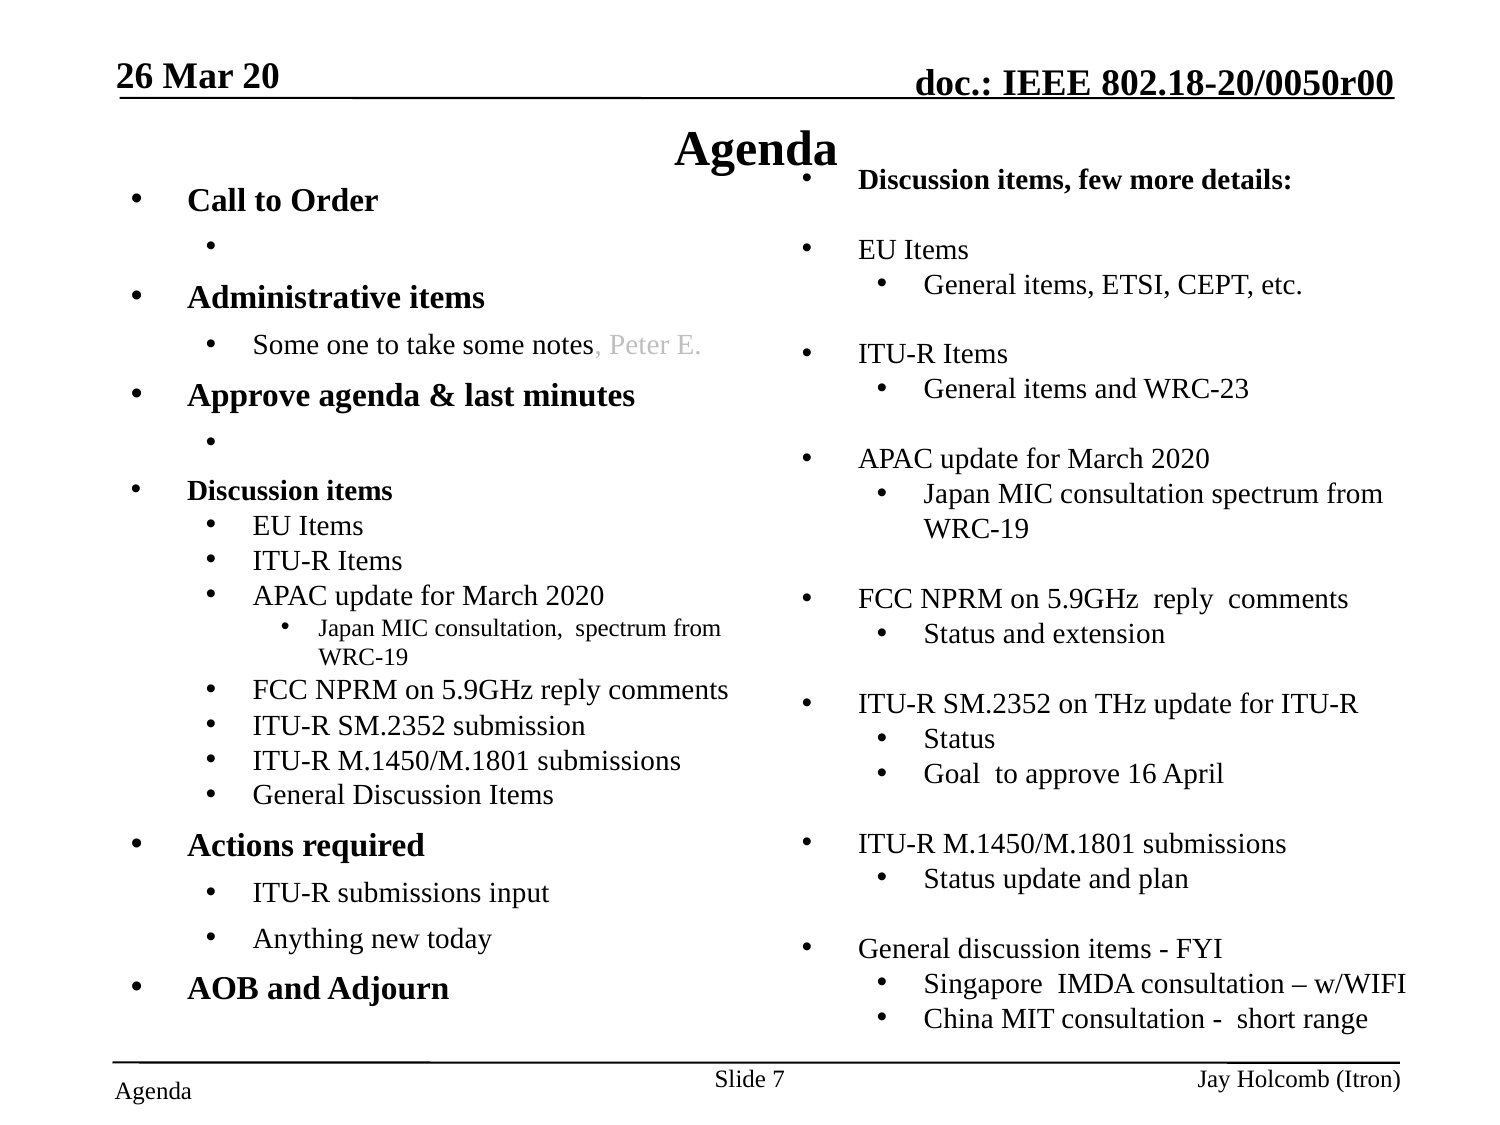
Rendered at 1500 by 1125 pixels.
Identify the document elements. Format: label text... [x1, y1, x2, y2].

title Agenda [118, 95, 1394, 169]
footer Jay Holcomb (Itron) [878, 1063, 1402, 1093]
text_box Discussion items, few more details: EU Items General items, ETSI, CEPT, etc. ITU-R Items General items and WRC-23 APAC update for March 2020 Japan MIC consultation spectrum from WRC-19 FCC NPRM on 5.9GHz reply comments Status and extension ITU-R SM.2352 on THz update for ITU-R Status Goal to approve 16 April ITU-R M.1450/M.1801 submissions Status update and plan General discussion items - FYI Singapore IMDA consultation – w/WIFI China MIT consultation - short range [786, 152, 1438, 1063]
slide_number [115, 45, 477, 97]
list Call to Order Attendance server is open Administrative items Some one to take some notes, Peter E. Approve agenda & last minutes Discussion items EU Items ITU-R Items APAC update for March 2020 Japan MIC consultation, spectrum from WRC-19 FCC NPRM on 5.9GHz reply comments ITU-R SM.2352 submission ITU-R M.1450/M.1801 submissions General Discussion Items Actions required ITU-R submissions input Anything new today AOB and Adjourn [115, 169, 786, 1063]
slide_number Slide 7 [699, 1063, 800, 1123]
text_box Agenda [99, 1067, 238, 1112]
